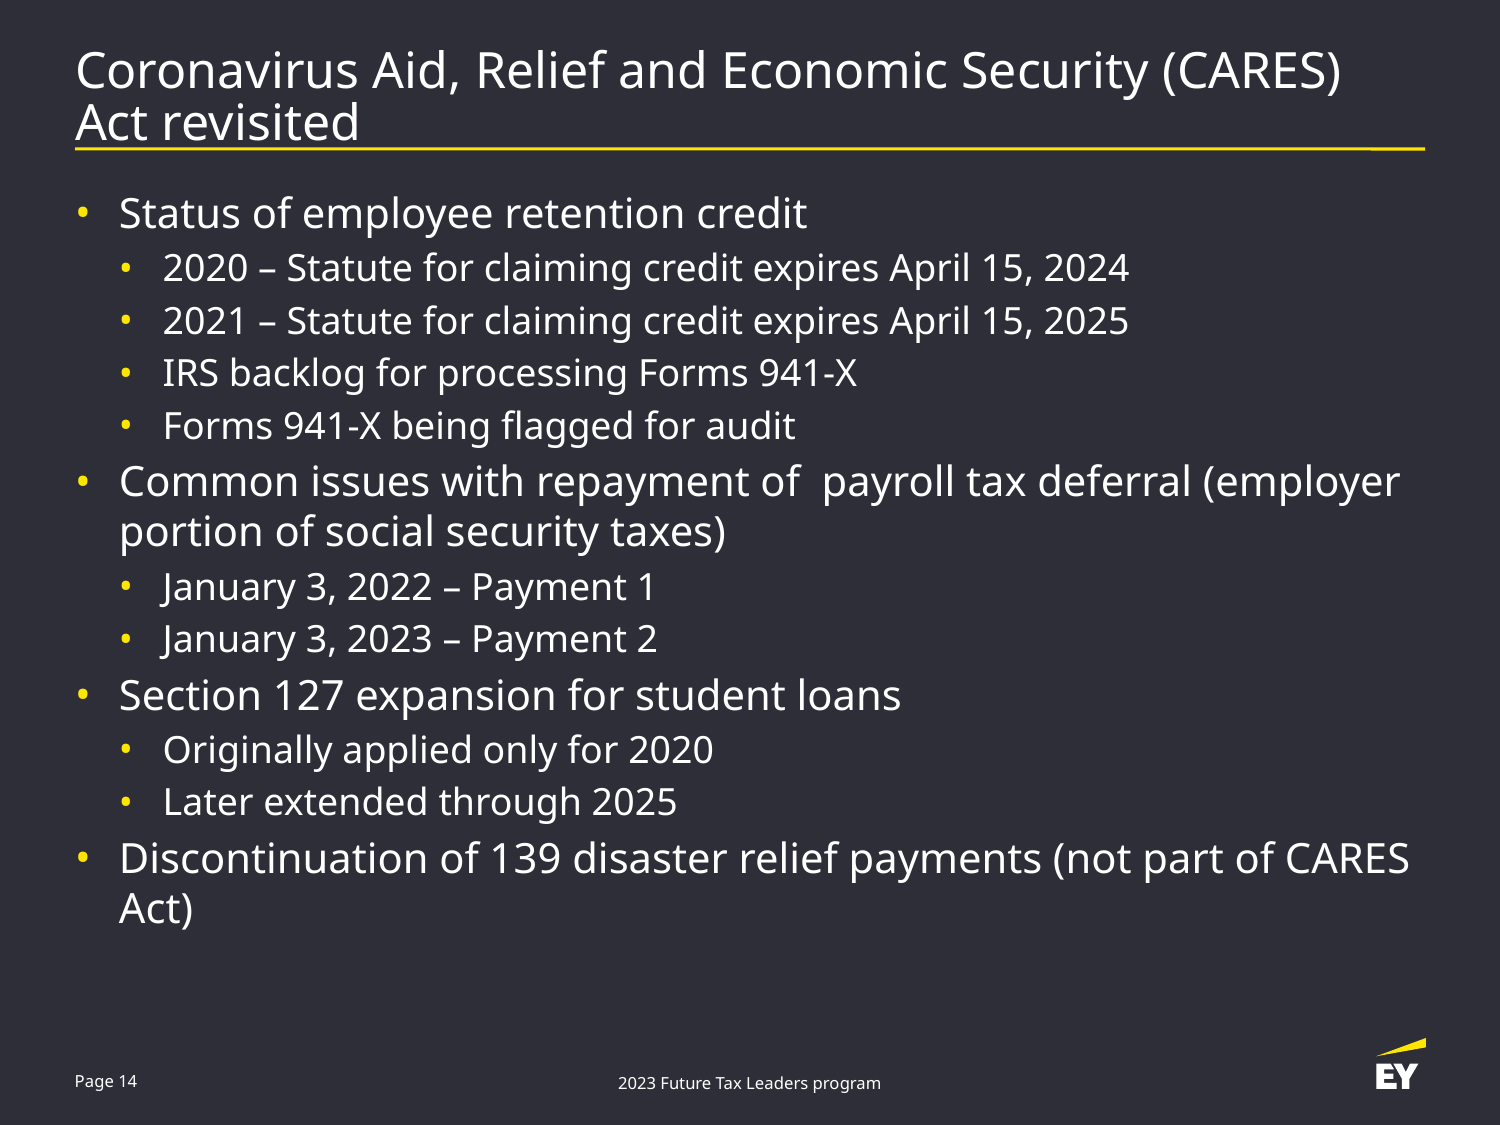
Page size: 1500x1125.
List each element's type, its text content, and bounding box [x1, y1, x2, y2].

list Status of employee retention credit 2020 – Statute for claiming credit expires April 15, 2024 2021 – Statute for claiming credit expires April 15, 2025 IRS backlog for processing Forms 941-X Forms 941-X being flagged for audit Common issues with repayment of payroll tax deferral (employer portion of social security taxes) January 3, 2022 – Payment 1 January 3, 2023 – Payment 2 Section 127 expansion for student loans Originally applied only for 2020 Later extended through 2025 Discontinuation of 139 disaster relief payments (not part of CARES Act) [75, 186, 1425, 999]
title Coronavirus Aid, Relief and Economic Security (CARES) Act revisited [75, 48, 1425, 146]
